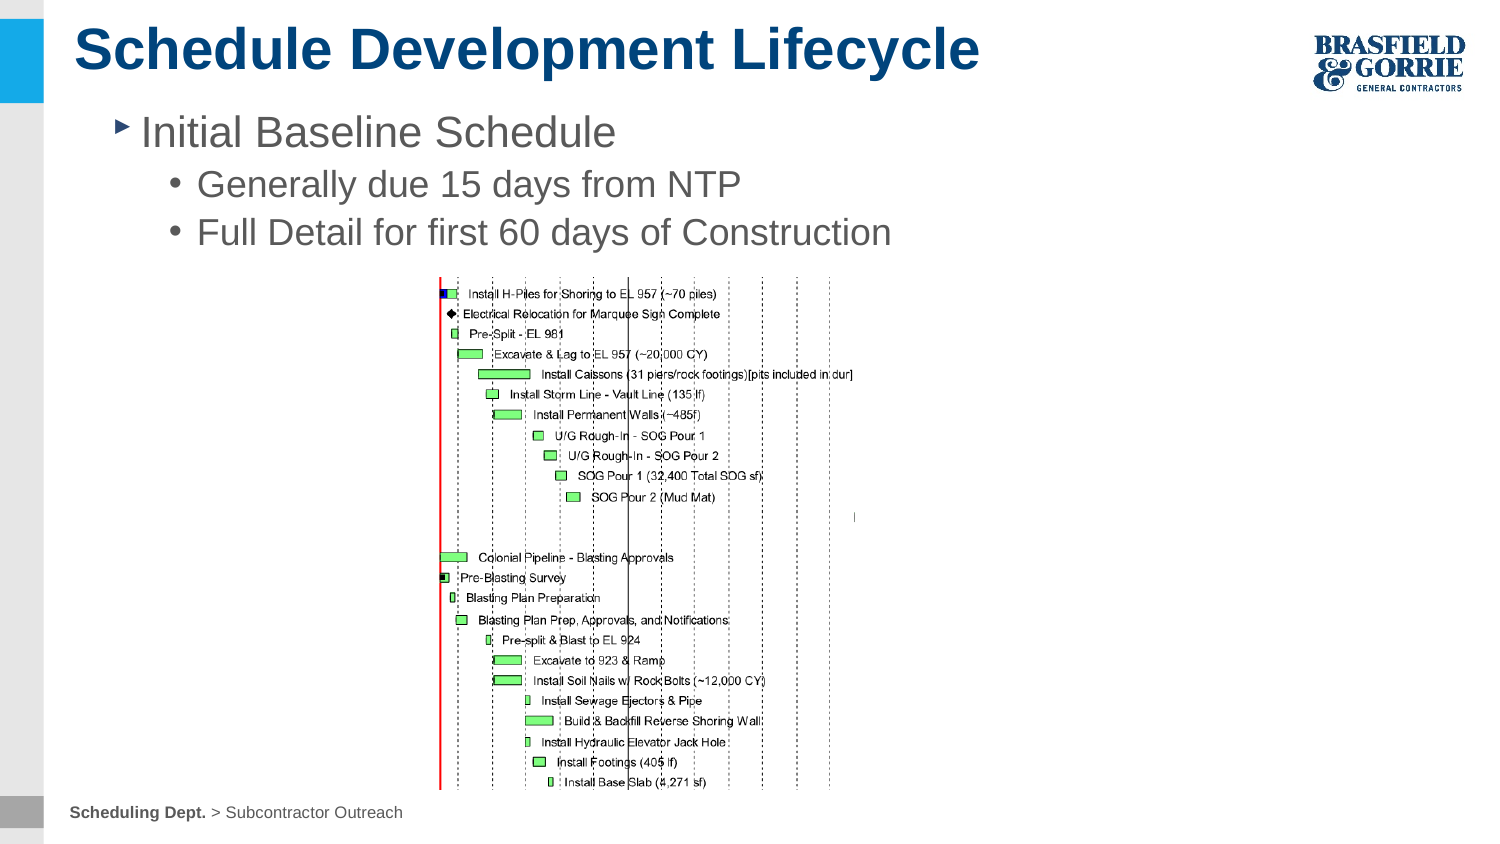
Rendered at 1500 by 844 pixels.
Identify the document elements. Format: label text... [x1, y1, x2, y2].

picture [434, 277, 855, 790]
picture [1299, 24, 1479, 101]
list Initial Baseline Schedule Generally due 15 days from NTP Full Detail for first 60 days of Construction [97, 41, 1110, 661]
title Schedule Development Lifecycle [31, 0, 1177, 103]
